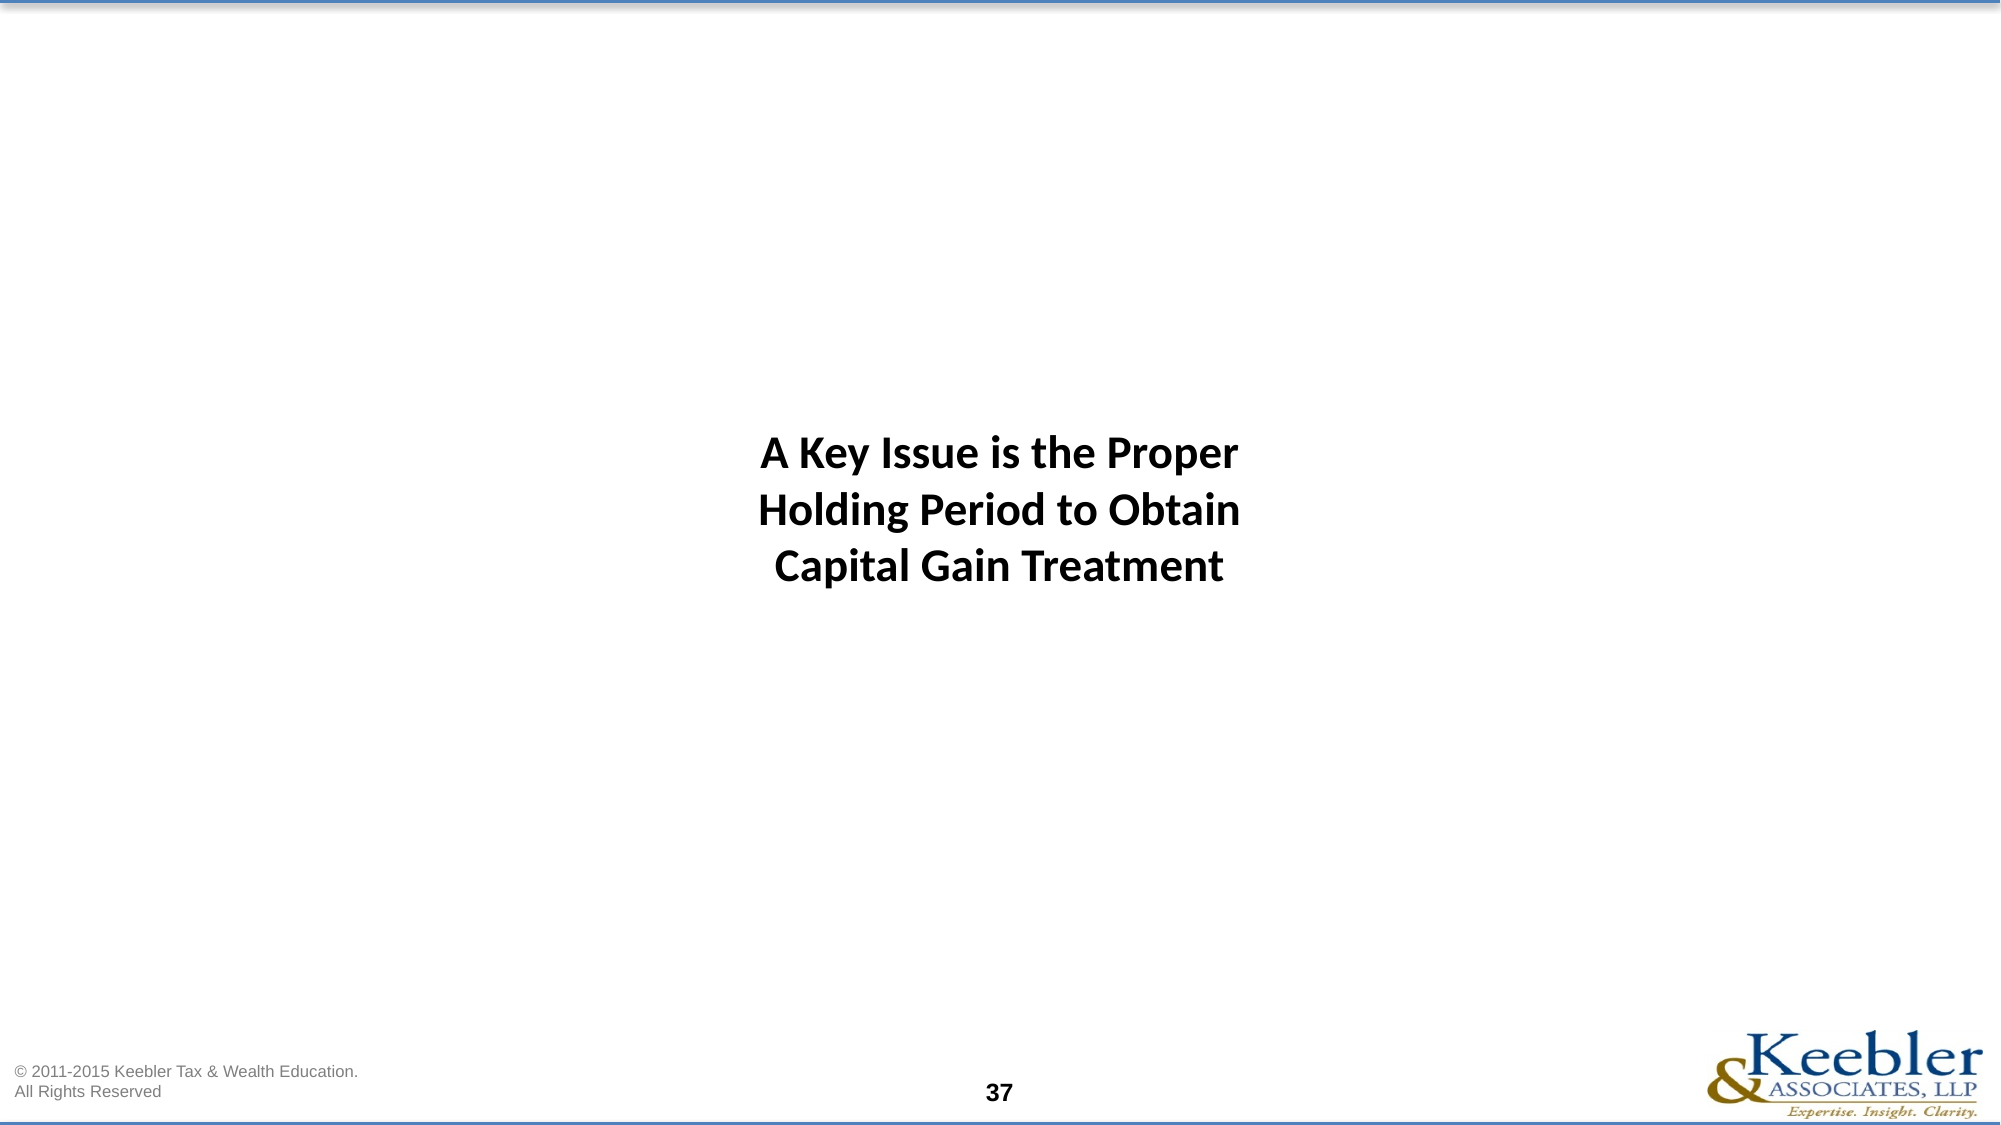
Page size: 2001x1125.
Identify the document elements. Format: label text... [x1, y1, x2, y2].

picture [1707, 1030, 1983, 1119]
title A Key Issue is the Proper Holding Period to Obtain Capital Gain Treatment [324, 412, 1675, 600]
